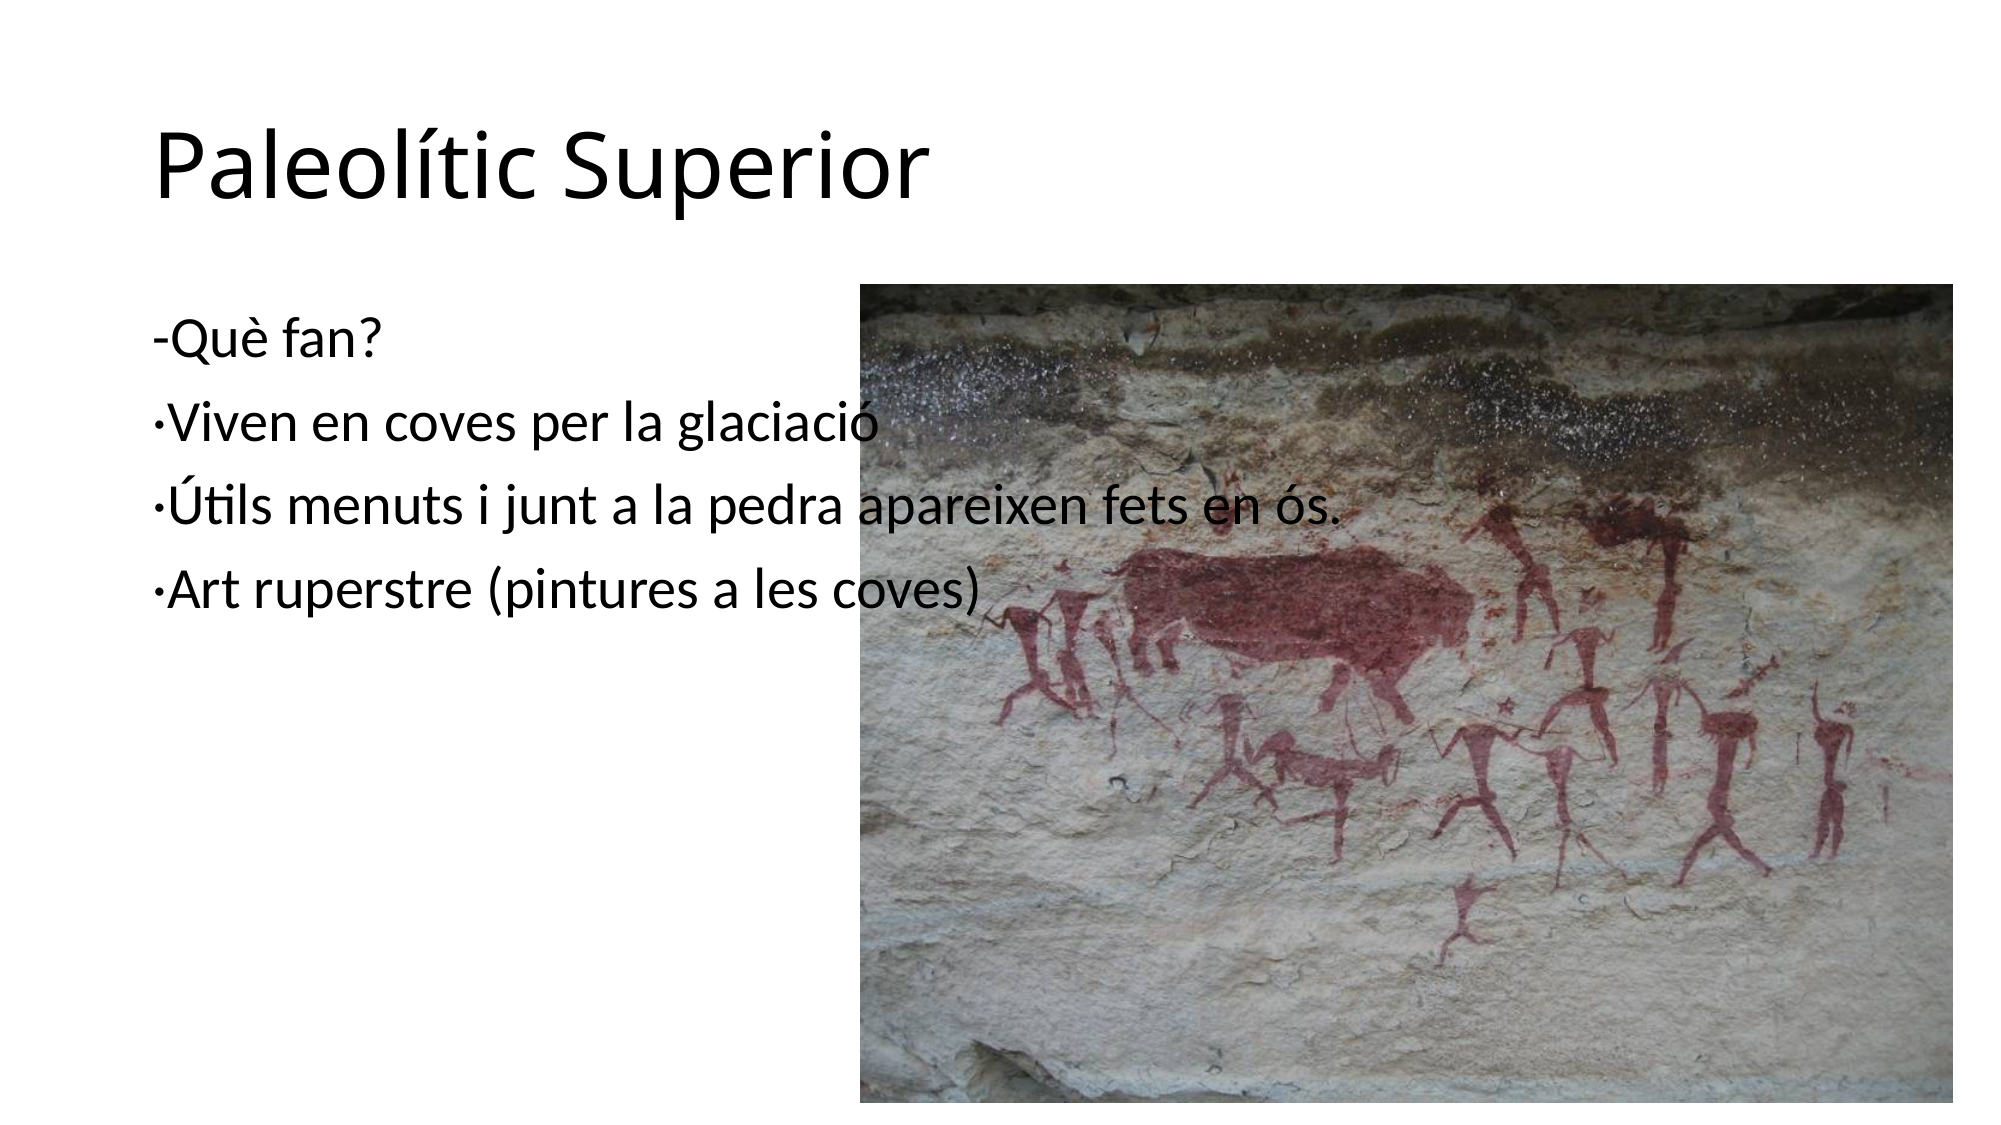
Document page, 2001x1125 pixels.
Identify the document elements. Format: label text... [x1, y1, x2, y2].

title Paleolític Superior [137, 59, 1863, 278]
list -Què fan? ·Viven en coves per la glaciació ·Útils menuts i junt a la pedra apareixen fets en ós. ·Art ruperstre (pintures a les coves) [137, 299, 860, 1014]
picture [860, 284, 1953, 1103]
